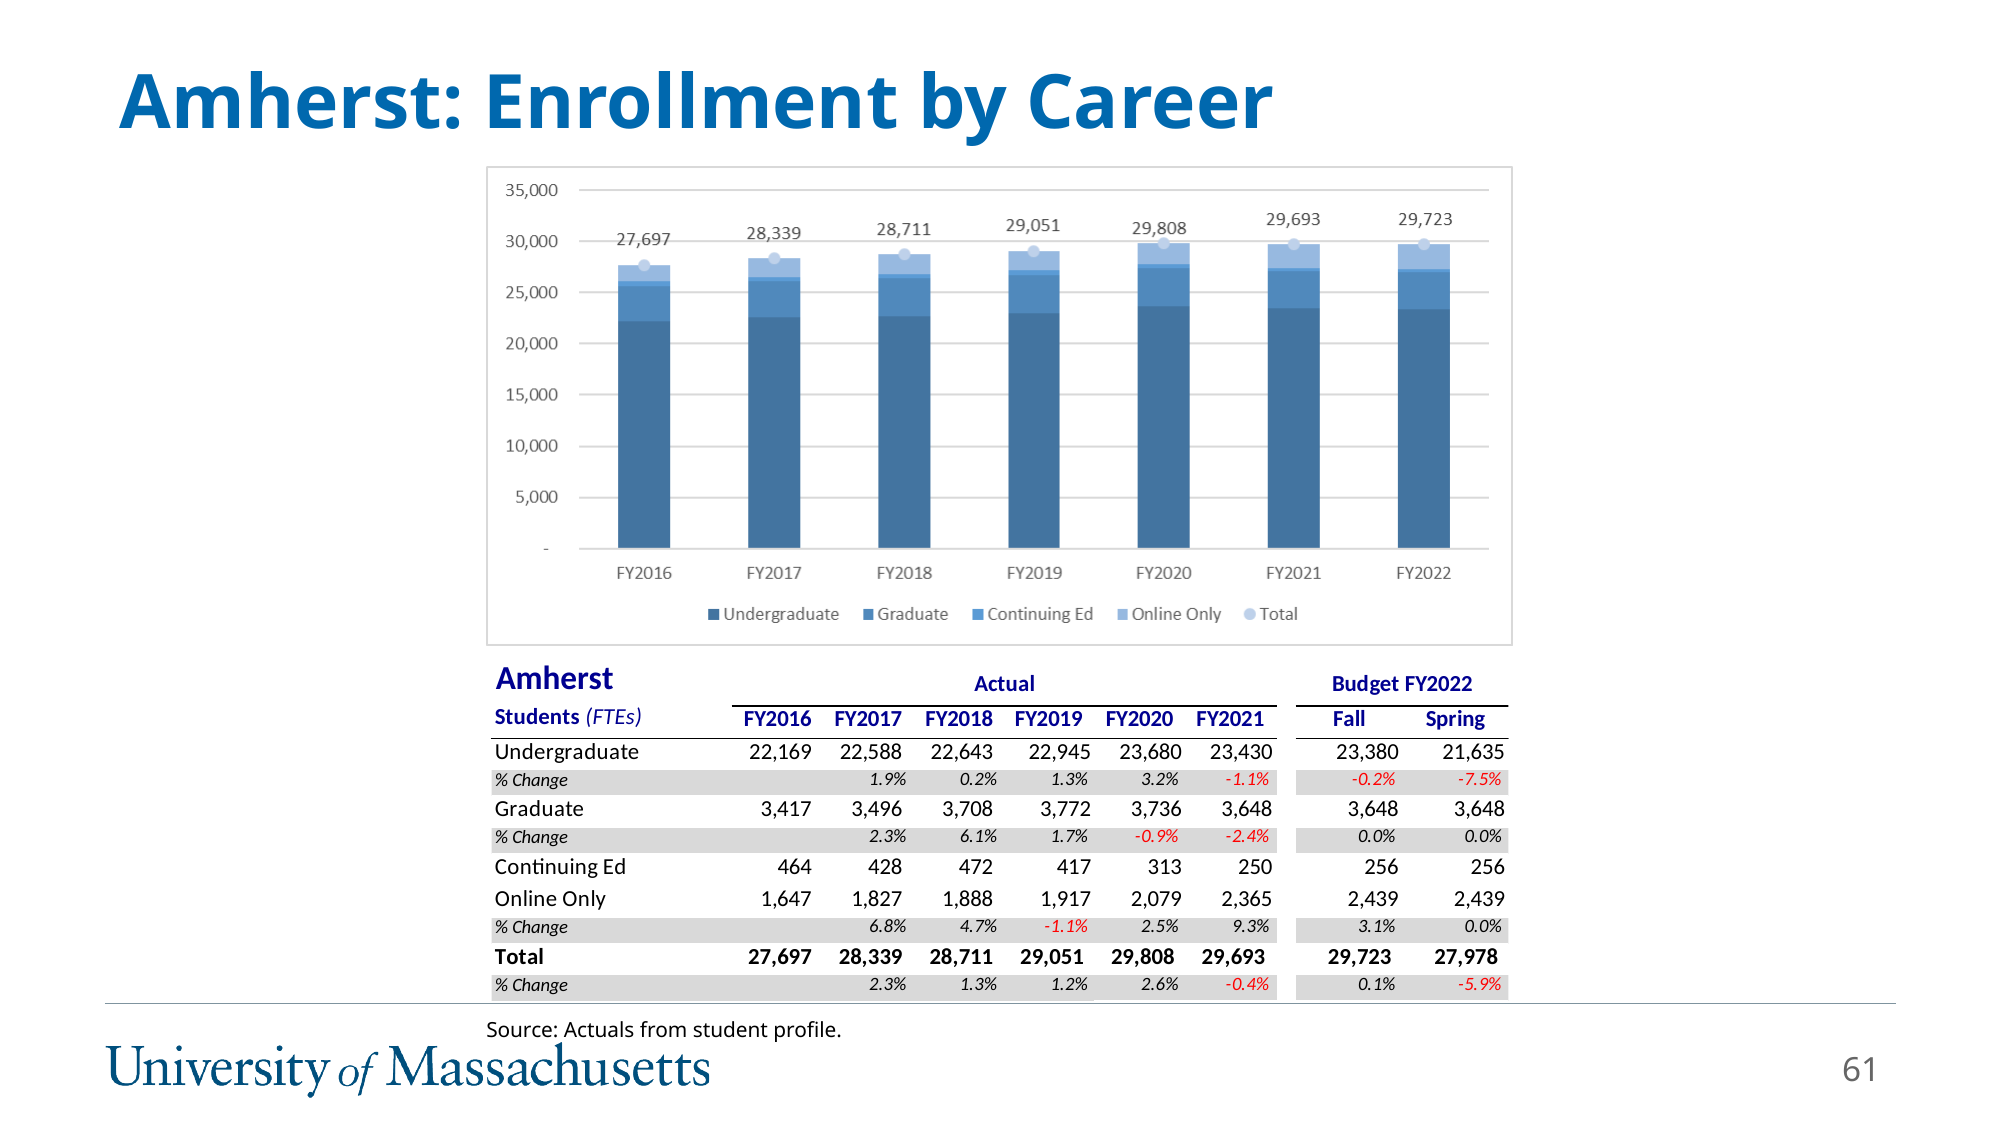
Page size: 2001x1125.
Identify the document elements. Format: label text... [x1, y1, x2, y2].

picture [490, 661, 1510, 1002]
picture [486, 166, 1514, 646]
title Amherst: Enrollment by Career [104, 41, 1896, 167]
text_box Source: Actuals from student profile. [471, 1008, 1068, 1049]
picture [104, 1042, 710, 1099]
slide_number 61 [1744, 1049, 1896, 1092]
